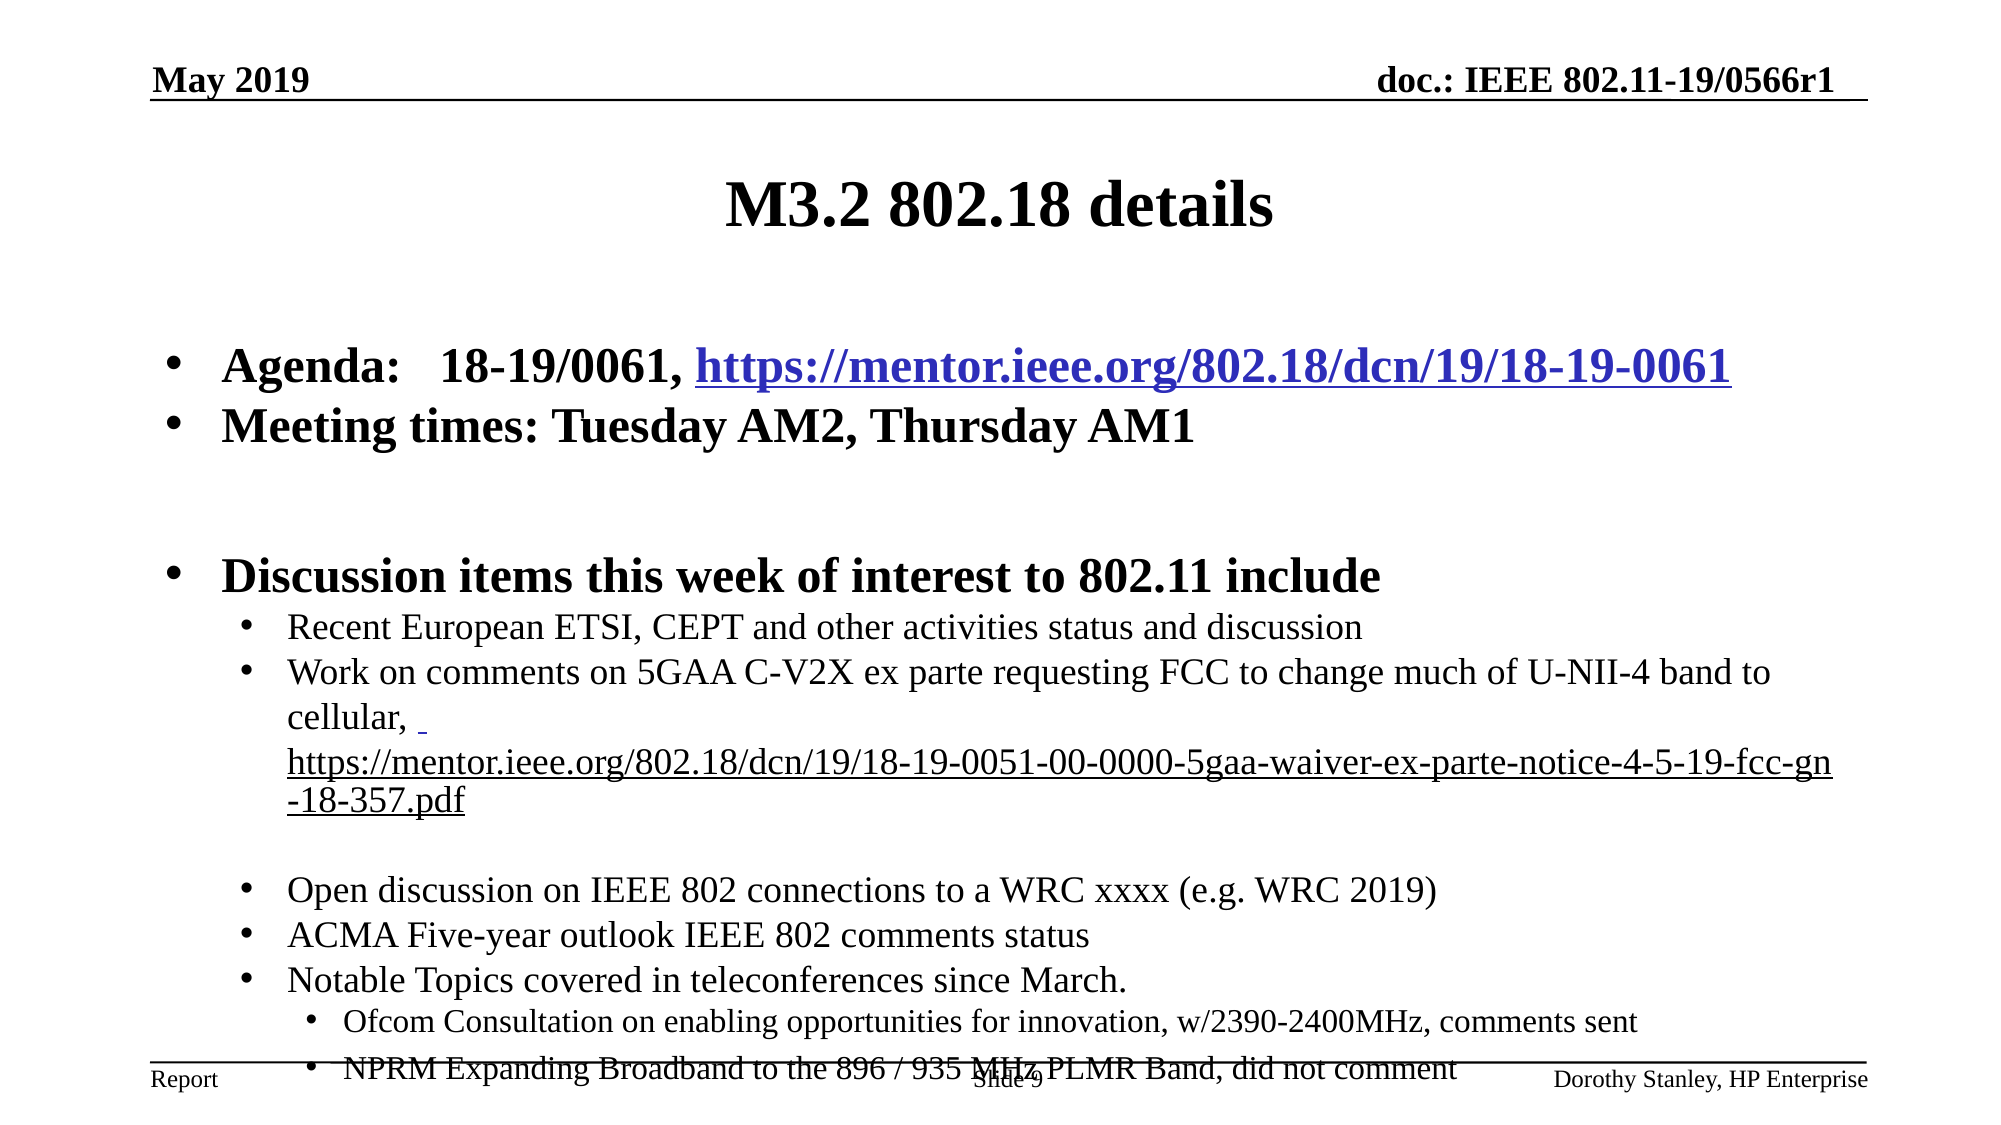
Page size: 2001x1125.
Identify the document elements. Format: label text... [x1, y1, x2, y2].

title M3.2 802.18 details [150, 112, 1850, 288]
list Agenda: 18-19/0061, https://mentor.ieee.org/802.18/dcn/19/18-19-0061 Meeting times: Tuesday AM2, Thursday AM1 Discussion items this week of interest to 802.11 include Recent European ETSI, CEPT and other activities status and discussion Work on comments on 5GAA C-V2X ex parte requesting FCC to change much of U-NII-4 band to cellular, https://mentor.ieee.org/802.18/dcn/19/18-19-0051-00-0000-5gaa-waiver-ex-parte-notice-4-5-19-fcc-gn-18-357.pdf Open discussion on IEEE 802 connections to a WRC xxxx (e.g. WRC 2019) ACMA Five-year outlook IEEE 802 comments status Notable Topics covered in teleconferences since March. Ofcom Consultation on enabling opportunities for innovation, w/2390-2400MHz, comments sent NPRM Expanding Broadband to the 896 / 935 MHz PLMR Band, did not comment [150, 324, 1850, 1000]
slide_number Slide 9 [964, 1061, 1053, 1093]
footer Dorothy Stanley, HP Enterprise [1512, 1061, 1869, 1093]
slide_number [152, 54, 406, 101]
